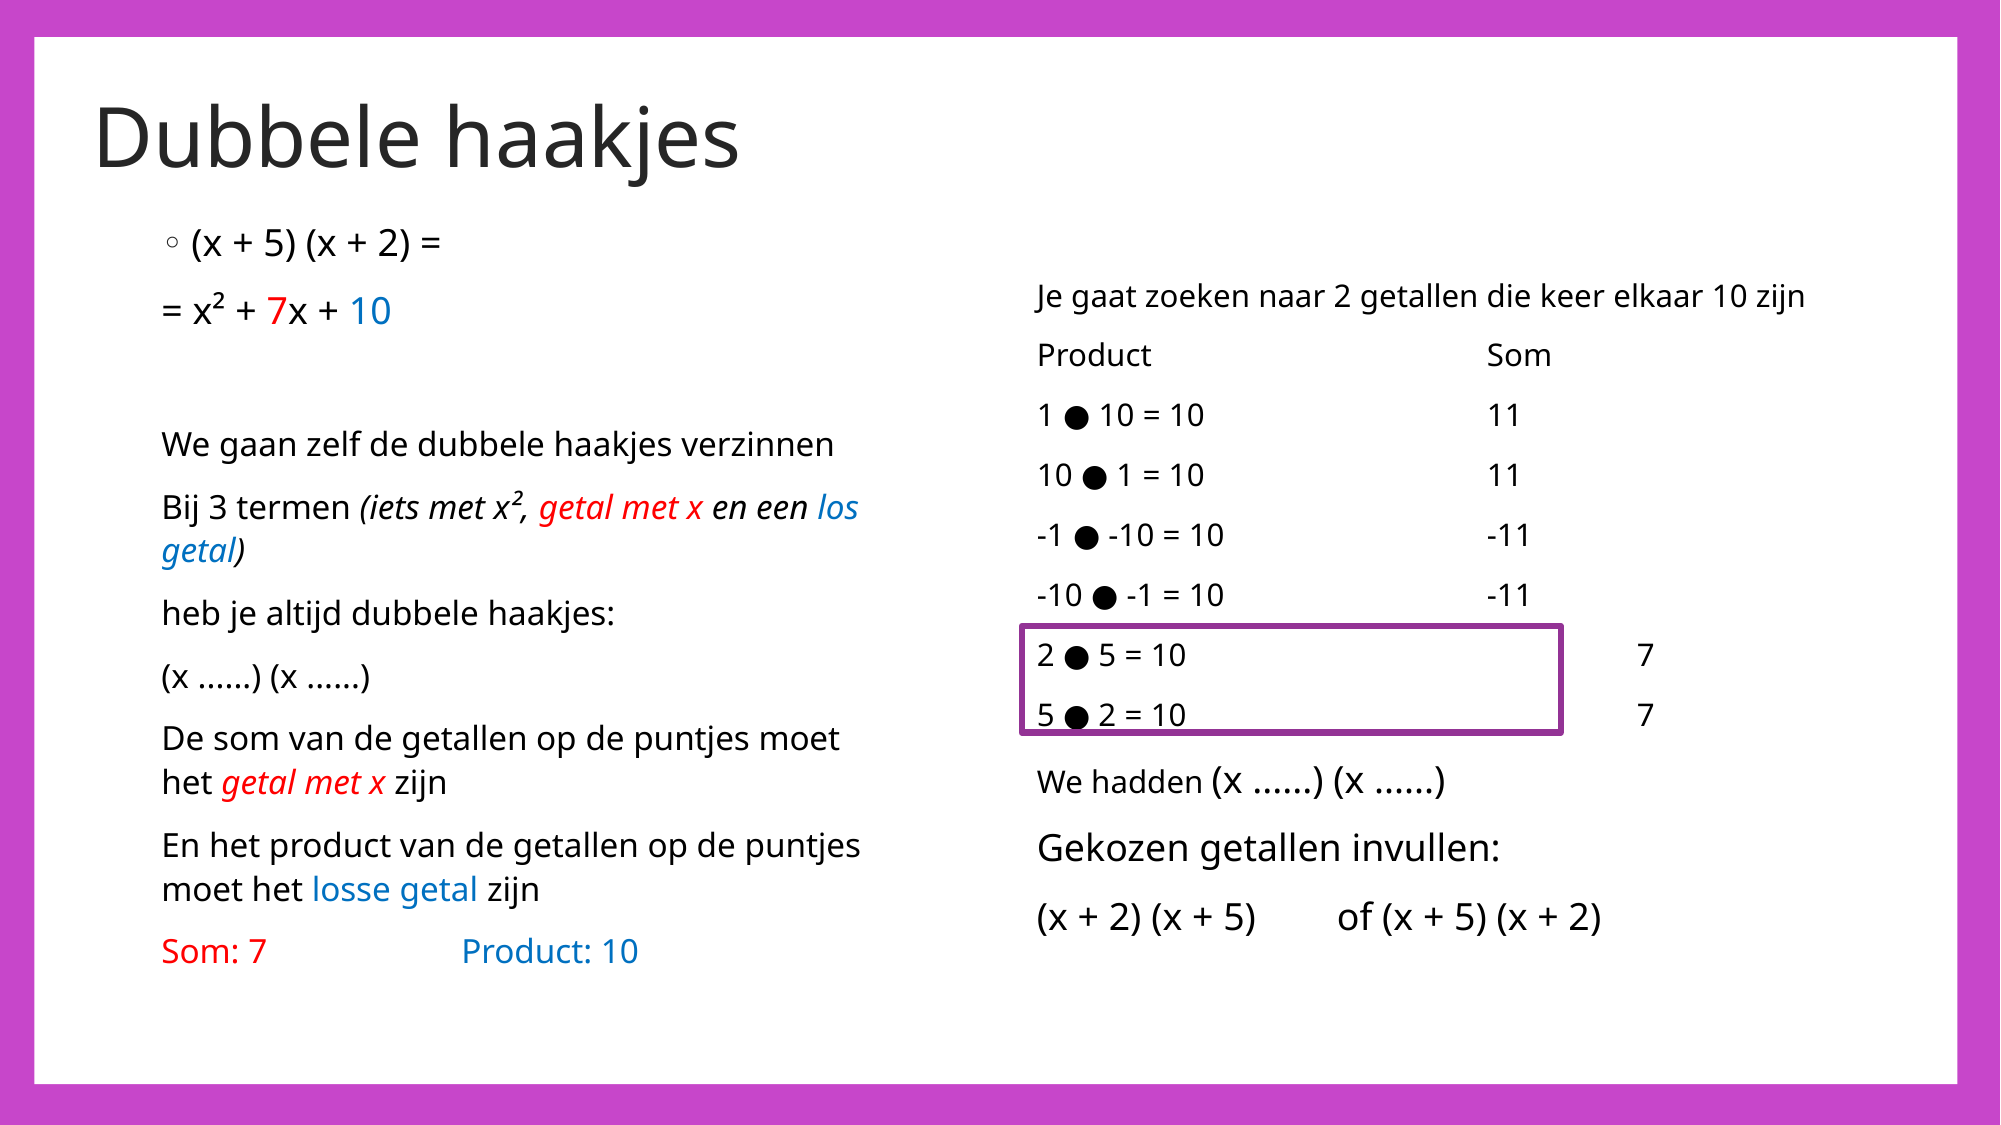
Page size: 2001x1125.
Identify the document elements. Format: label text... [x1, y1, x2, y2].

text_box [34, 37, 1958, 1085]
text_box [0, 0, 2000, 1125]
text_box [1021, 625, 1562, 734]
title Dubbele haakjes [77, 72, 1684, 208]
text_box (x + 5) (x + 2) = = x² + 7x + 10 We gaan zelf de dubbele haakjes verzinnen Bij 3 termen (iets met x², getal met x en een los getal) heb je altijd dubbele haakjes: (x ......) (x ......) De som van de getallen op de puntjes moet het getal met x zijn En het product van de getallen op de puntjes moet het losse getal zijn Som: 7 Product: 10 [146, 206, 896, 1052]
list Je gaat zoeken naar 2 getallen die keer elkaar 10 zijn Product Som 1 ● 10 = 10 11 10 ● 1 = 10 11 -1 ● -10 = 10 -11 -10 ● -1 = 10 -11 2 ● 5 = 10 7 5 ● 2 = 10 7 We hadden (x ......) (x ......) Gekozen getallen invullen: (x + 2) (x + 5) of (x + 5) (x + 2) [1021, 264, 1878, 1052]
